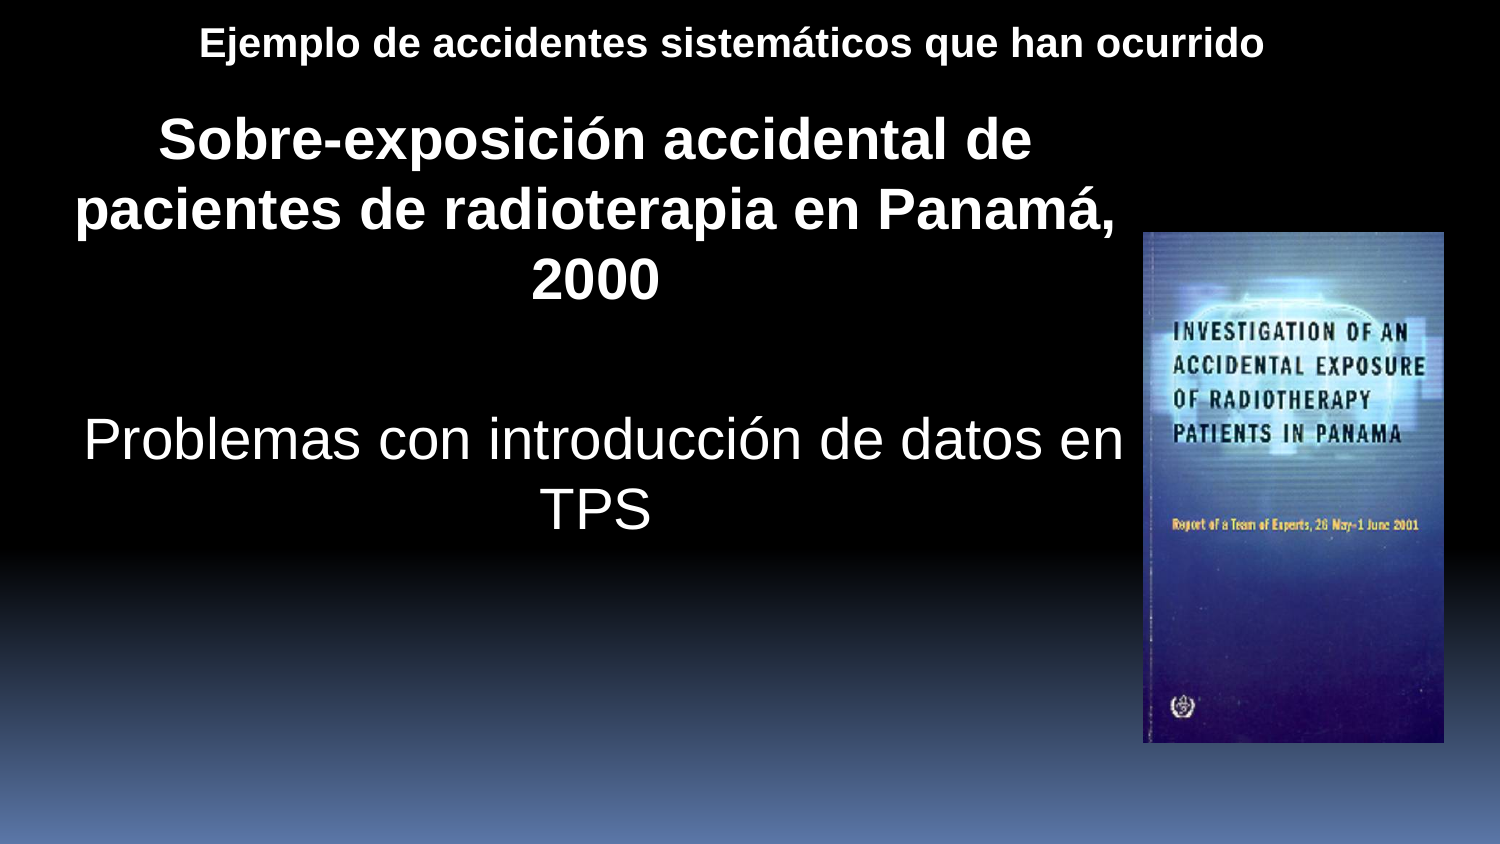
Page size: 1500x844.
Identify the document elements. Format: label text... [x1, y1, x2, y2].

picture [1143, 232, 1444, 743]
text_box Ejemplo de accidentes sistemáticos que han ocurrido [17, 14, 1447, 74]
text_box Sobre-exposición accidental de pacientes de radioterapia en Panamá, 2000 Problemas con introducción de datos en TPS [29, 79, 1164, 564]
